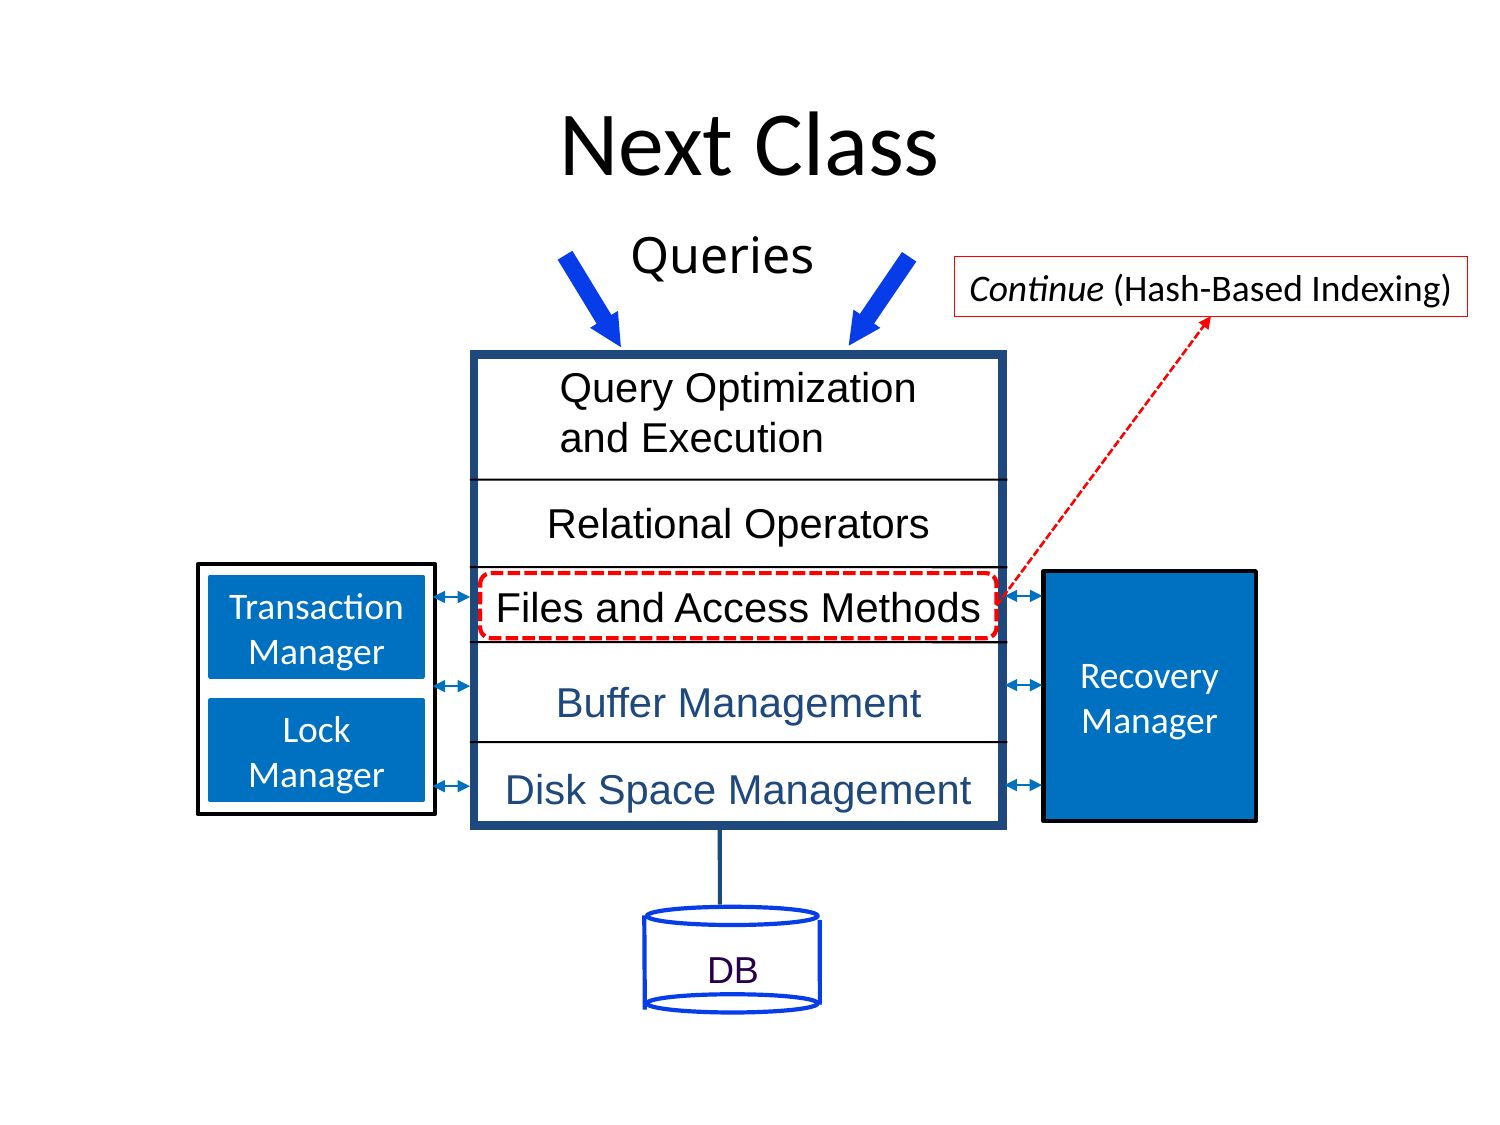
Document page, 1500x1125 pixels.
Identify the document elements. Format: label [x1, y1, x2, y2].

text_box [469, 256, 1468, 826]
text_box [851, 255, 914, 342]
text_box [646, 906, 818, 926]
text_box [646, 938, 818, 1013]
title [75, 45, 1425, 233]
text_box [615, 215, 830, 291]
text_box [196, 562, 471, 816]
text_box [560, 253, 619, 343]
